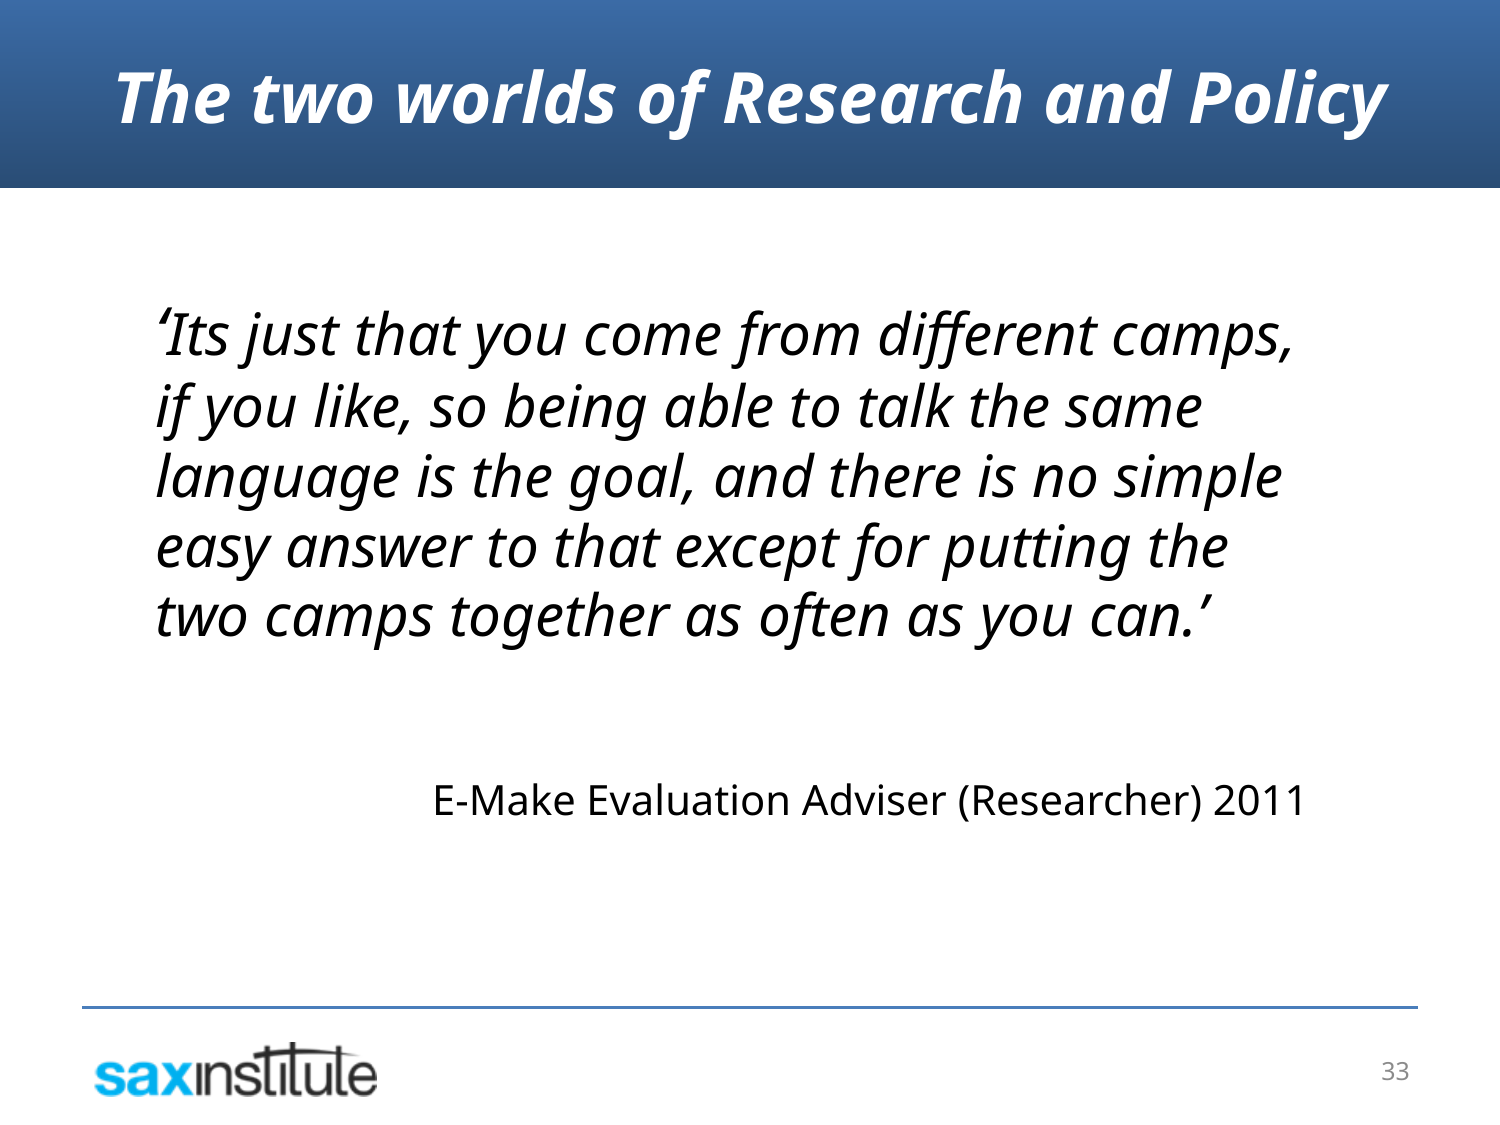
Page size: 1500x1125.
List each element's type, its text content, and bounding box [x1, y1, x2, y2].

picture [93, 1042, 377, 1097]
text_box The two worlds of Research and Policy [74, 45, 1425, 233]
list ‘Its just that you come from different camps, if you like, so being able to talk the same language is the goal, and there is no simple easy answer to that except for putting the two camps together as often as you can.’ E-Make Evaluation Adviser (Researcher) 2011 [140, 280, 1325, 1024]
slide_number 33 [1074, 1042, 1425, 1103]
